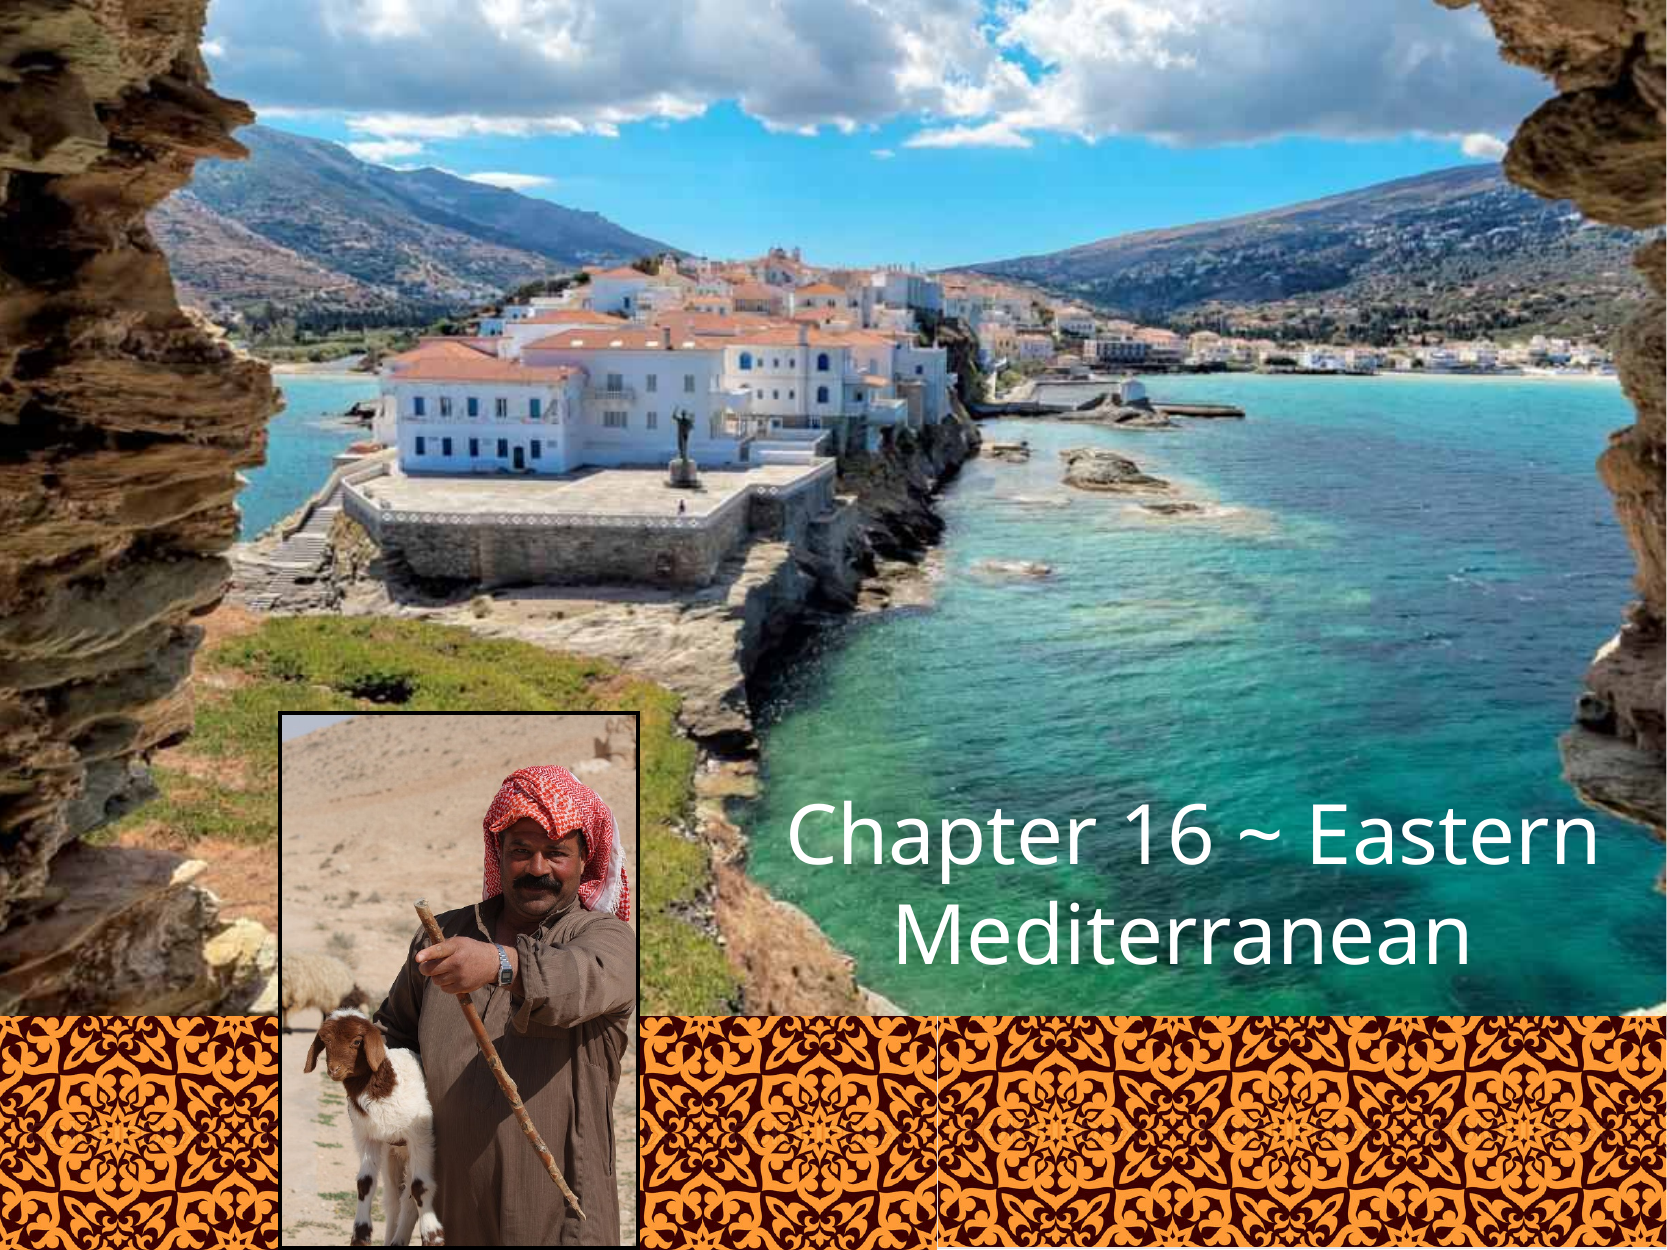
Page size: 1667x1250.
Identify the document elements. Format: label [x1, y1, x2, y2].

text_box [640, 1027, 1667, 1250]
text_box [0, 1027, 277, 1250]
picture [0, 0, 1667, 1247]
